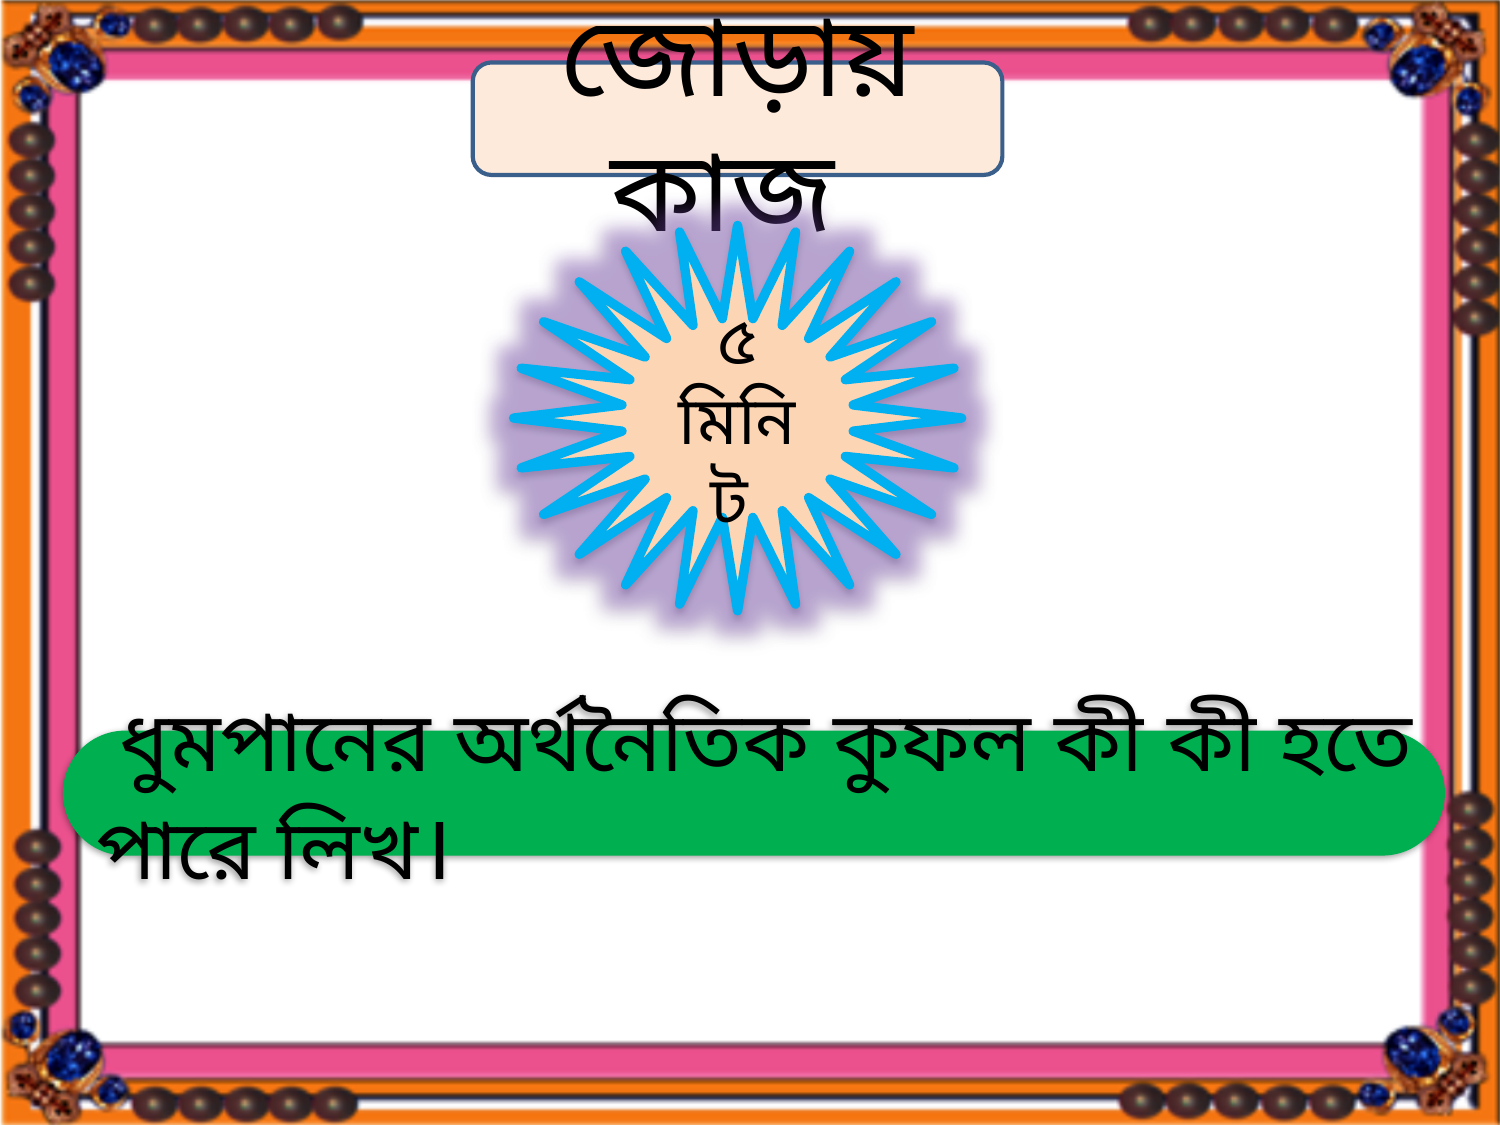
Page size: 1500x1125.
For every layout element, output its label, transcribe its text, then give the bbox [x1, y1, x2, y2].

text_box ধুমপানের অর্থনৈতিক কুফল কী কী হতে পারে লিখ। [62, 729, 1446, 857]
picture [2, 2, 1499, 1124]
text_box জোড়ায় কাজ [470, 60, 1005, 178]
text_box ৫ মিনিট [511, 223, 964, 613]
